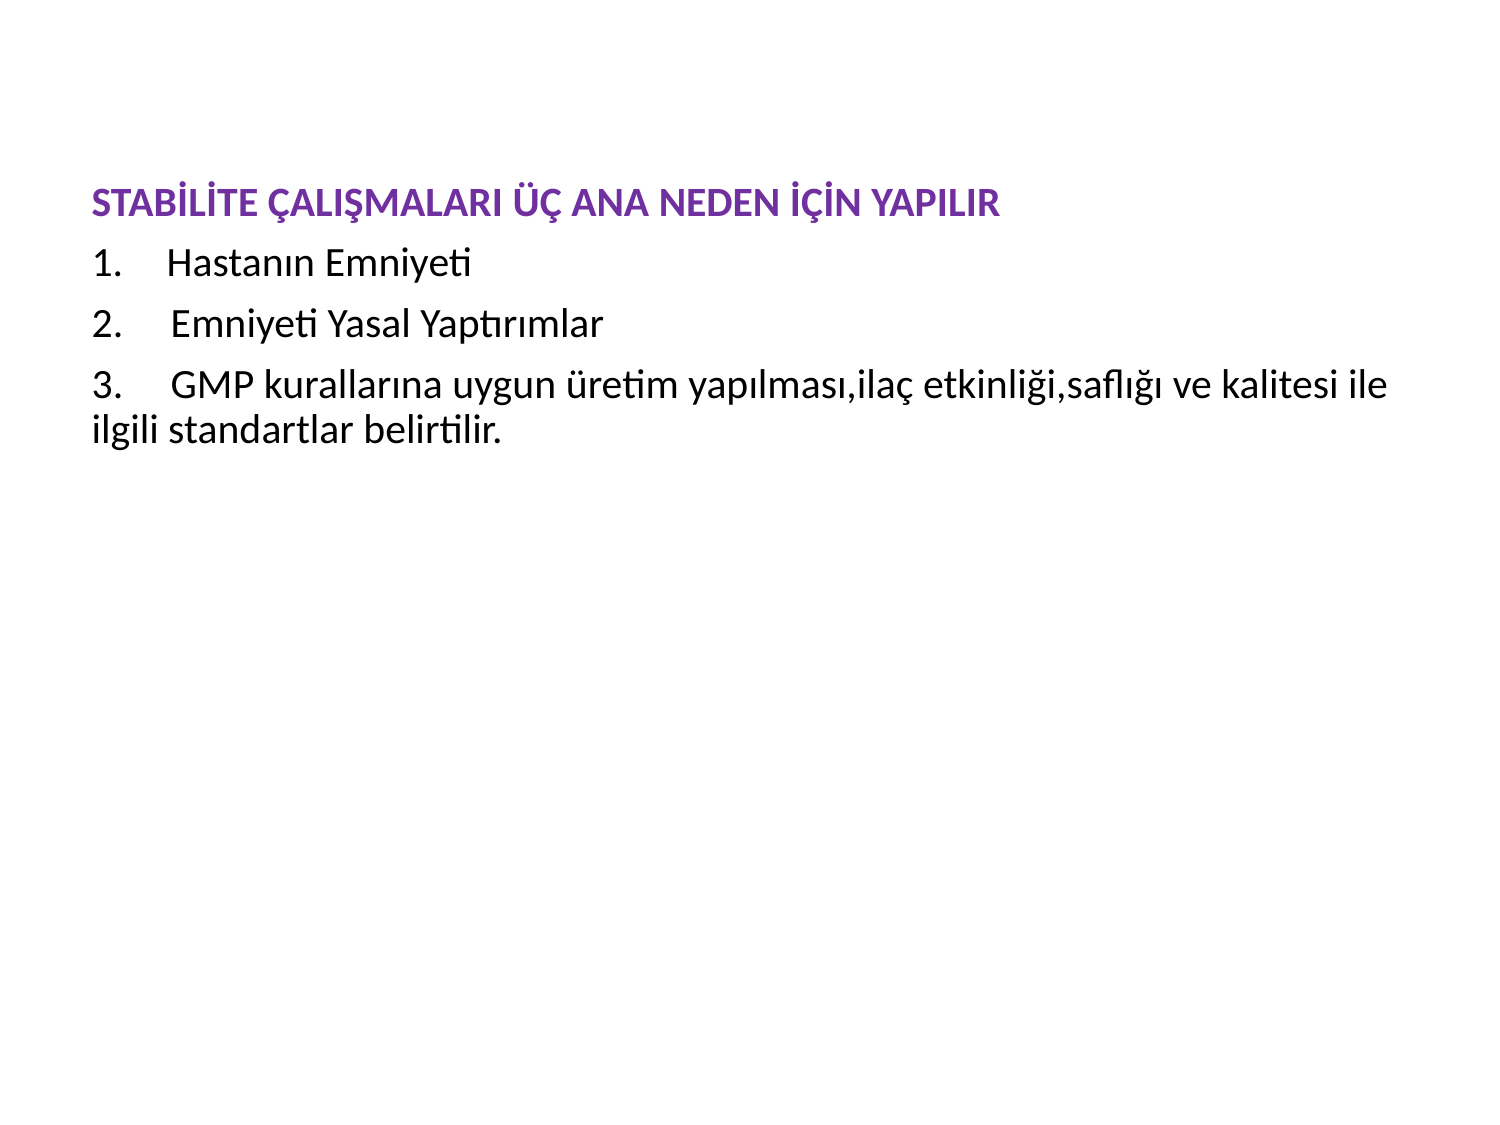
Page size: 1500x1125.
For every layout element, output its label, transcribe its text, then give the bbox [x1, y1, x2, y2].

list STABİLİTE ÇALIŞMALARI ÜÇ ANA NEDEN İÇİN YAPILIR Hastanın Emniyeti 2. Emniyeti Yasal Yaptırımlar 3. GMP kurallarına uygun üretim yapılması,ilaç etkinliği,saflığı ve kalitesi ile ilgili standartlar belirtilir. [76, 172, 1427, 976]
